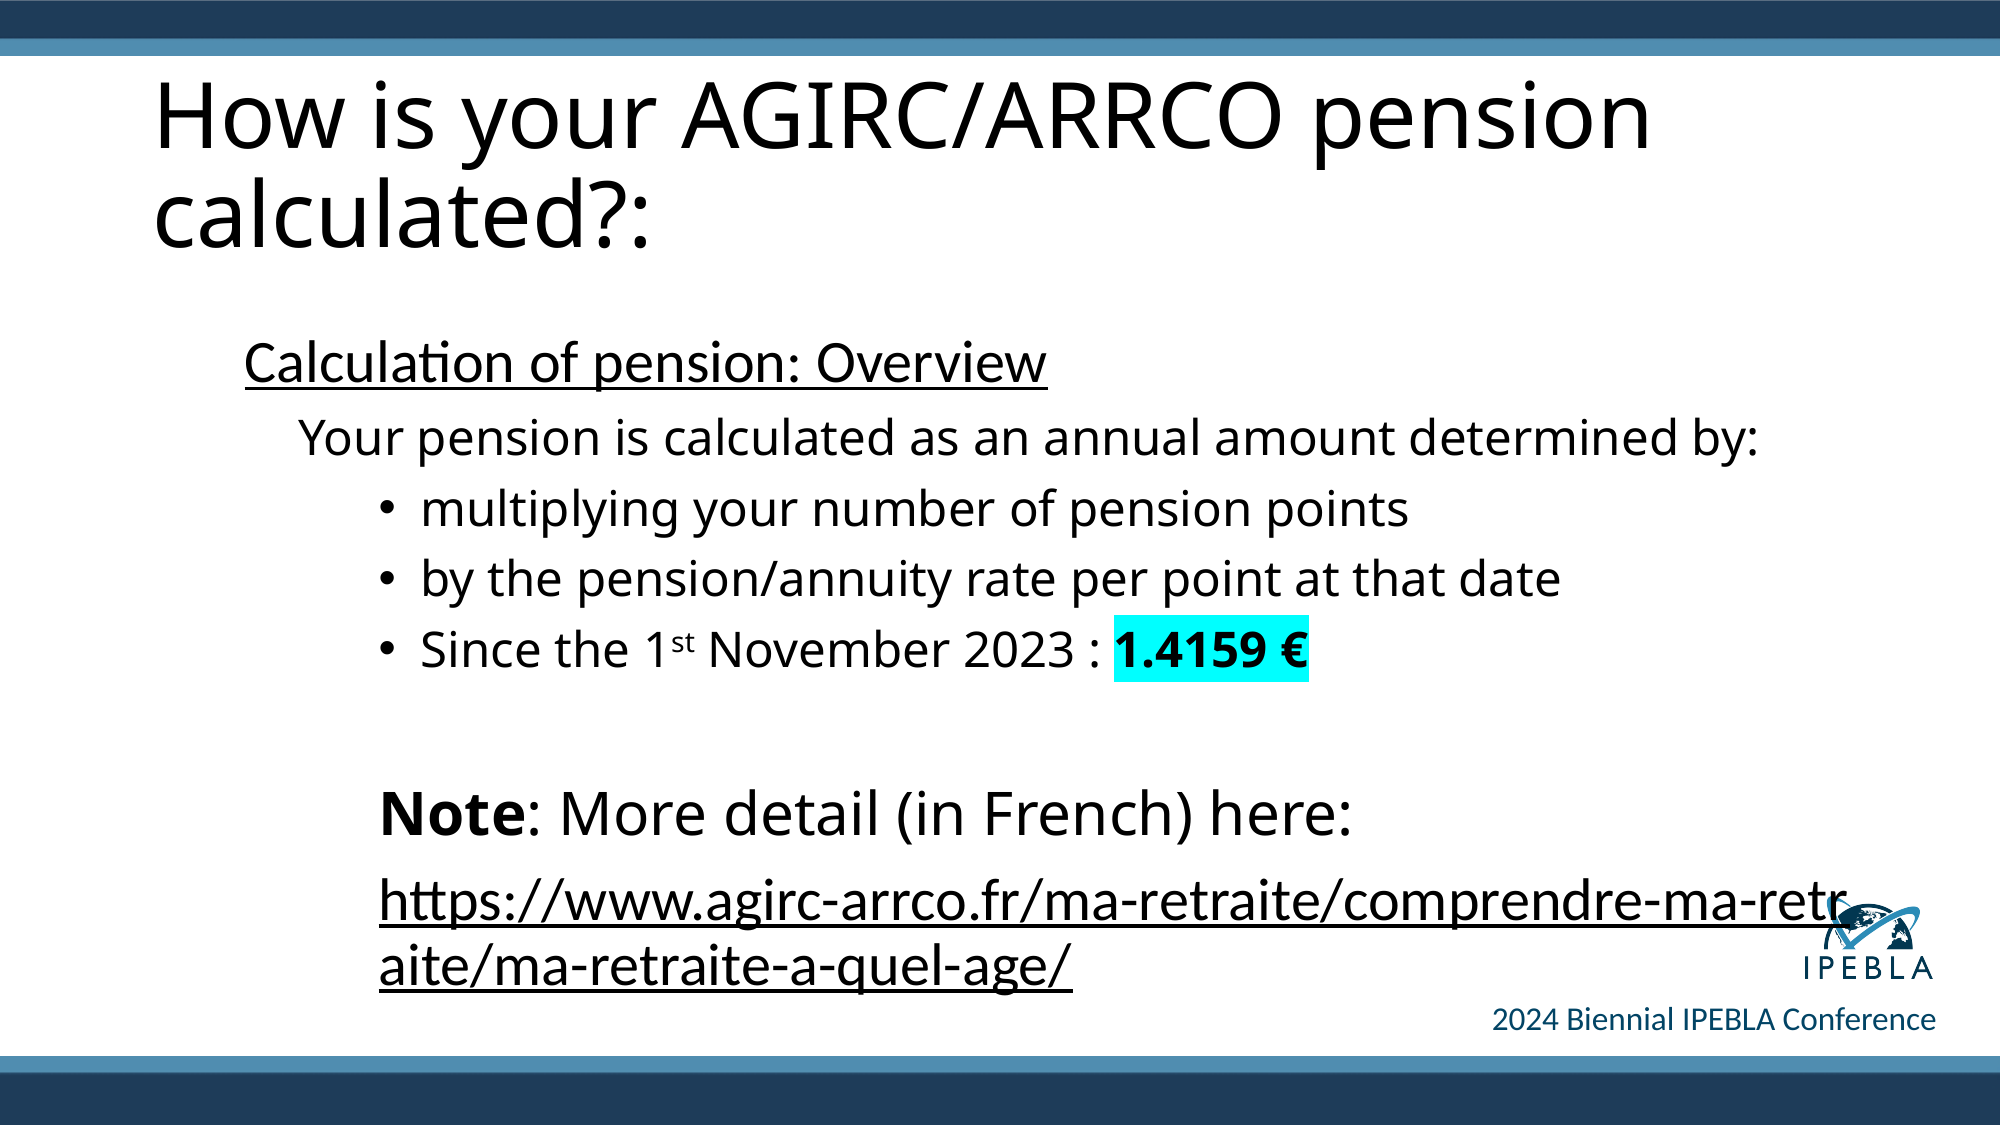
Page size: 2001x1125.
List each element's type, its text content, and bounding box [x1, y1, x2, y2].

picture [0, 0, 2000, 57]
picture [1915, 973, 1929, 979]
text_box 2024 Biennial IPEBLA Conference [1477, 989, 2000, 1045]
picture [1804, 896, 1933, 979]
picture [1823, 960, 1830, 966]
title How is your AGIRC/ARRCO pension calculated?: [137, 59, 1863, 278]
text_box Calculation of pension: Overview Your pension is calculated as an annual amount determined by: multiplying your number of pension points by the pension/annuity rate per point at that date Since the 1st November 2023 : 1.4159 € Note: More detail (in French) here: https://www.agirc-arrco.fr/ma-retraite/comprendre-ma-retraite/ma-retraite-a-quel-age/ [162, 309, 1888, 1024]
picture [0, 1055, 2000, 1125]
